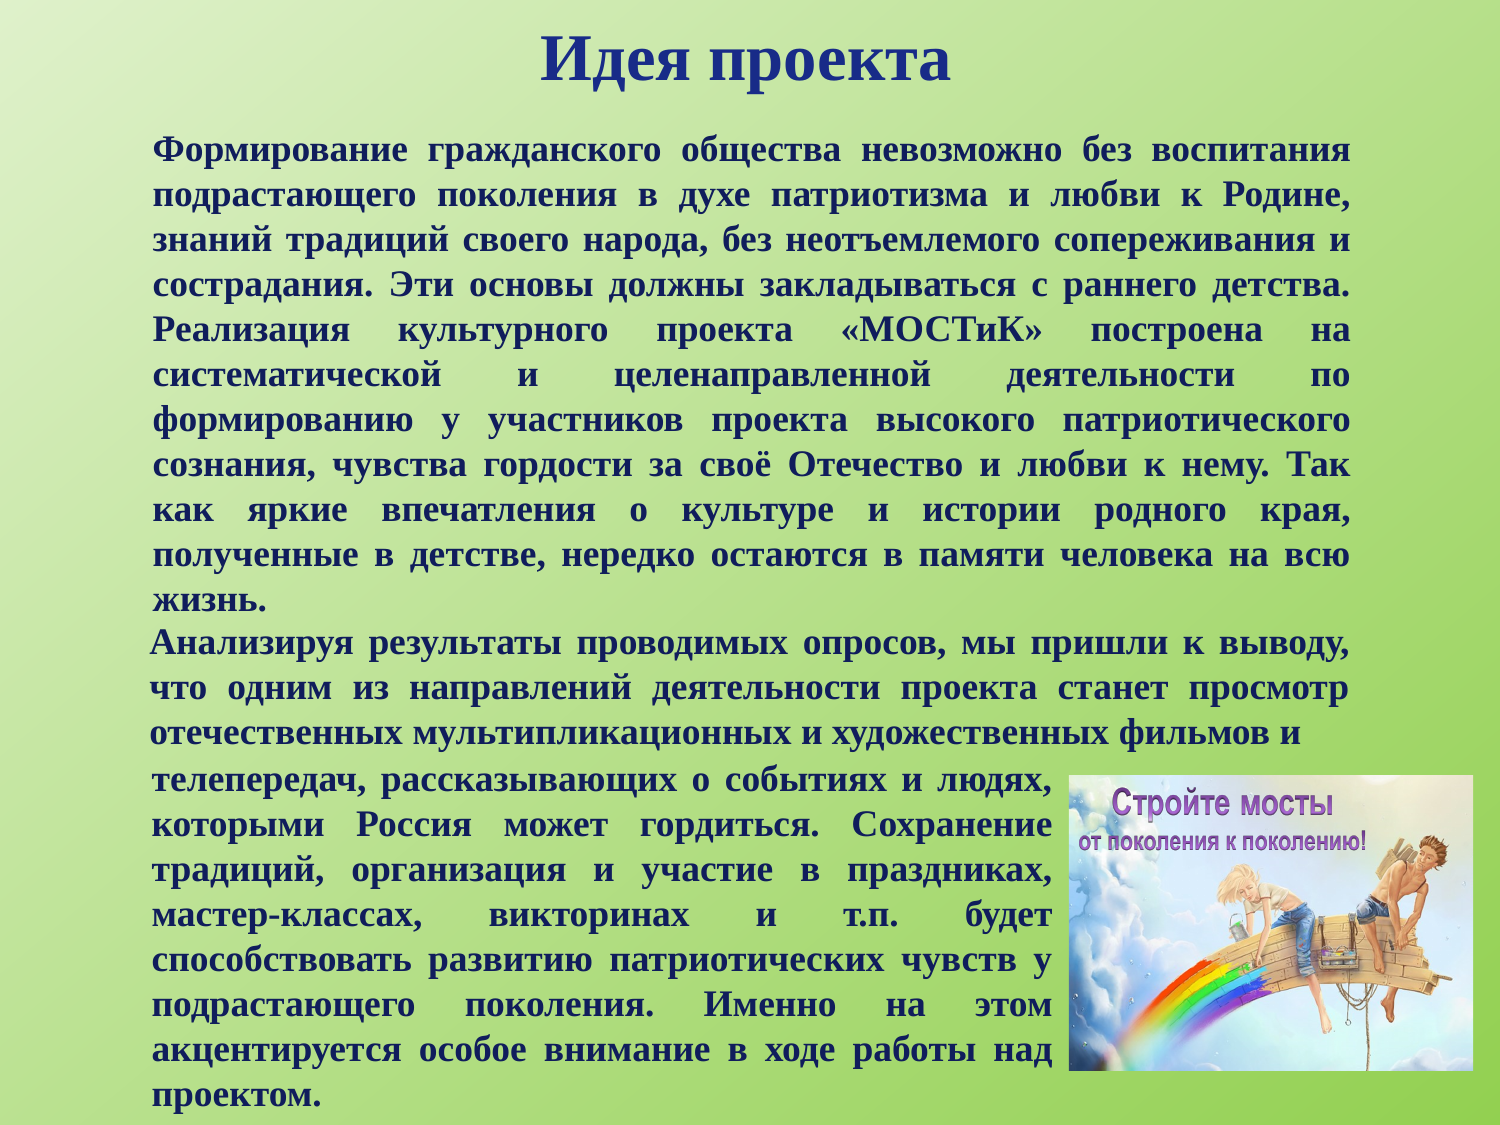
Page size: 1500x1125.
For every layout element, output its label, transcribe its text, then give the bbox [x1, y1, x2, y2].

text_box телепередач, рассказывающих о событиях и людях, которыми Россия может гордиться. Сохранение традиций, организация и участие в праздниках, мастер-классах, викторинах и т.п. будет способствовать развитию патриотических чувств у подрастающего поколения. Именно на этом акцентируется особое внимание в ходе работы над проектом. [136, 746, 1068, 1121]
text_box Идея проекта [525, 6, 999, 102]
text_box Анализируя результаты проводимых опросов, мы пришли к выводу, что одним из направлений деятельности проекта станет просмотр отечественных мультипликационных и художественных фильмов и [134, 609, 1366, 760]
text_box Формирование гражданского общества невозможно без воспитания подрастающего поколения в духе патриотизма и любви к Родине, знаний традиций своего народа, без неотъемлемого сопереживания и сострадания. Эти основы должны закладываться с раннего детства. Реализация культурного проекта «МОСТиК» построена на систематической и целенаправленной деятельности по формированию у участников проекта высокого патриотического сознания, чувства гордости за своё Отечество и любви к нему. Так как яркие впечатления о культуре и истории родного края, полученные в детстве, нередко остаются в памяти человека на всю жизнь. [137, 116, 1367, 662]
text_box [1045, 774, 1474, 1071]
